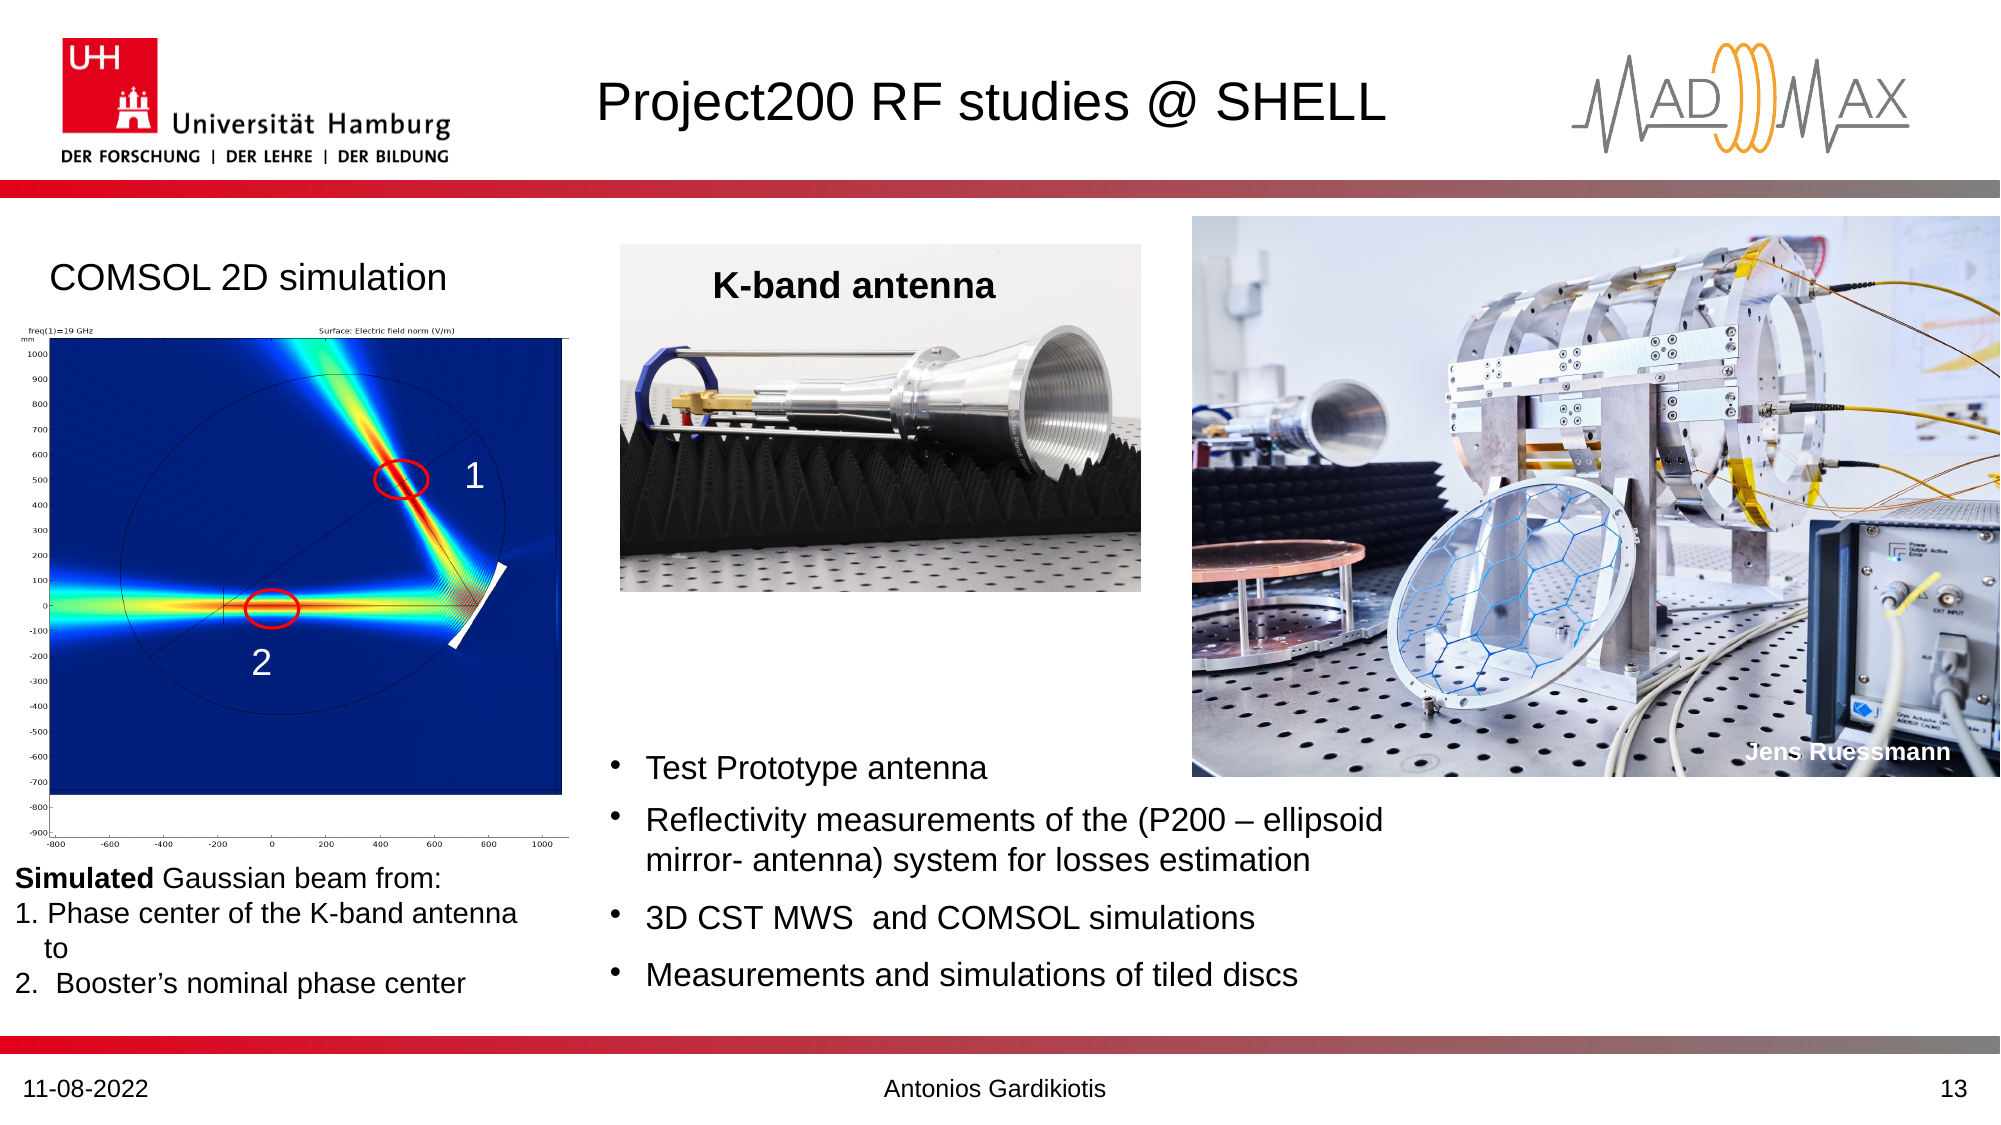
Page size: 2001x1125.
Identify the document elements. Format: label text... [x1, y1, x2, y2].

picture [62, 38, 450, 164]
picture [1191, 216, 2000, 777]
text_box COMSOL 2D simulation [34, 245, 470, 302]
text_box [19, 320, 570, 850]
table_header 13 [1325, 1059, 1983, 1119]
picture [1549, 33, 1940, 164]
text_box Project200 RF studies @ SHELL [578, 58, 1419, 129]
text_box Simulated Gaussian beam from: 1. Phase center of the K-band antenna to 2. Booster’s nominal phase center [0, 851, 537, 1023]
text_box Test Prototype antenna Reflectivity measurements of the (P200 – ellipsoid mirror- antenna) system for losses estimation 3D CST MWS and COMSOL simulations Measurements and simulations of tiled discs [595, 739, 1421, 1029]
table_header Antonios Gardikiotis [666, 1059, 1325, 1119]
table_header 11-08-2022 [8, 1059, 666, 1119]
picture [619, 244, 1141, 592]
